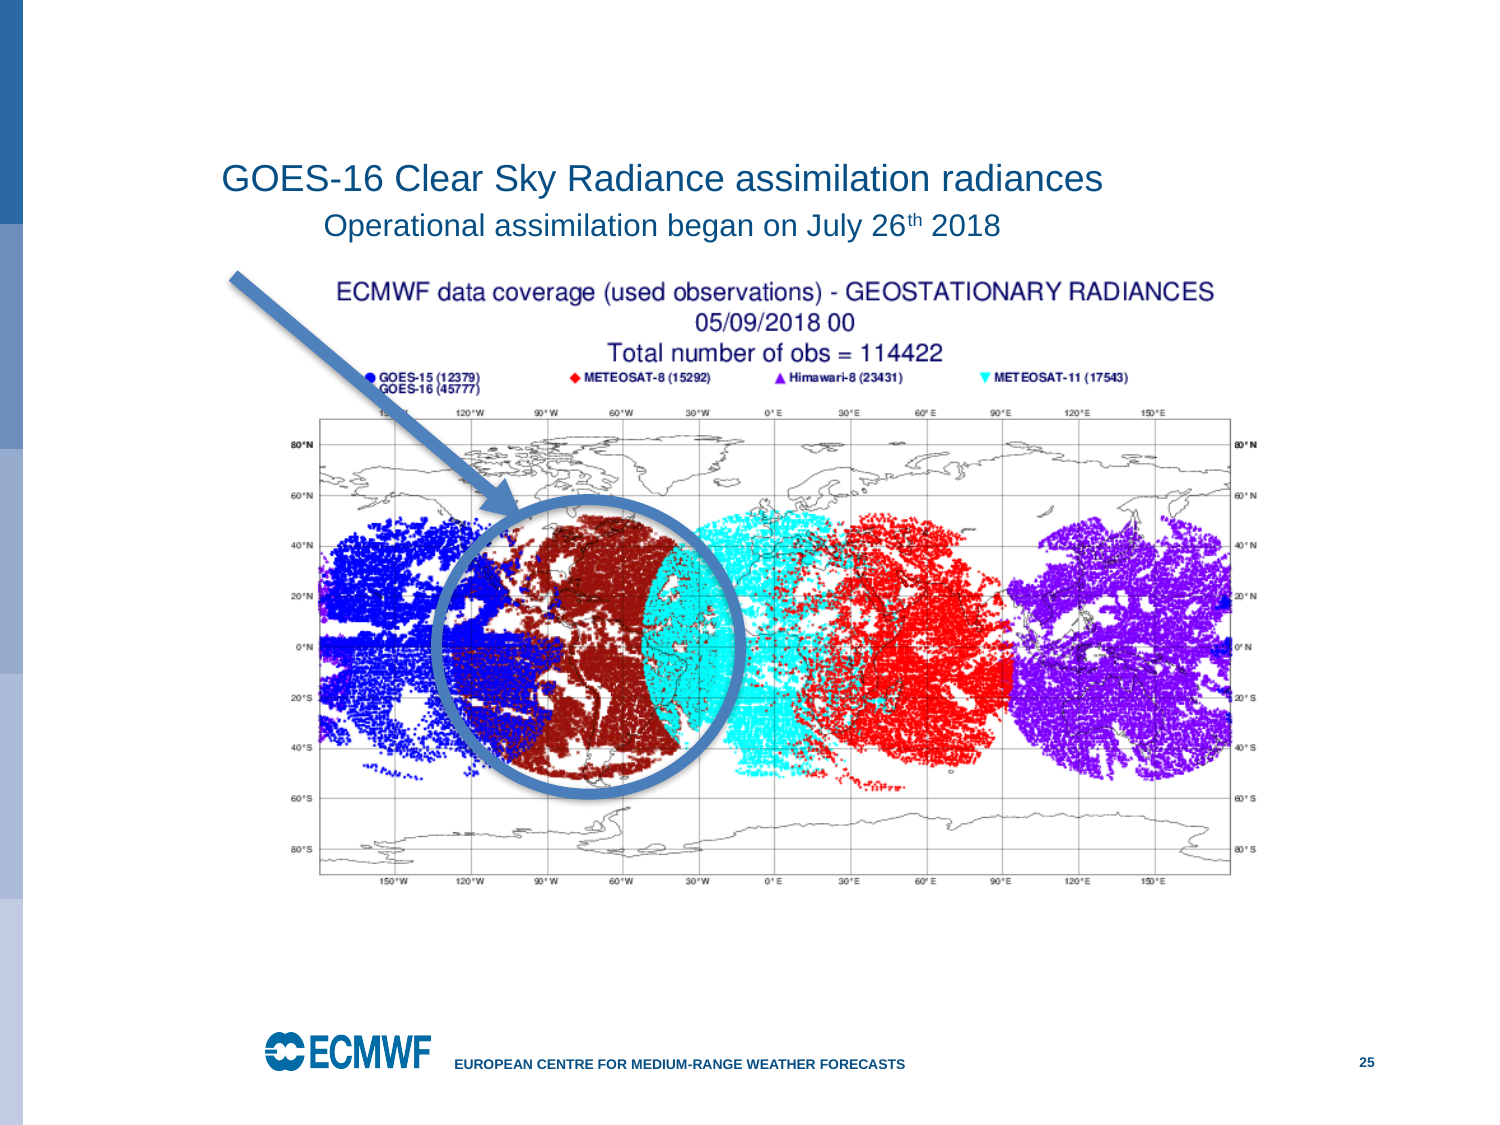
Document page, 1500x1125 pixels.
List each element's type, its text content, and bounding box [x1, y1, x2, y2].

title GOES-16 Clear Sky Radiance assimilation radiances Operational assimilation began on July 26th 2018 [199, 154, 1126, 201]
picture [0, 0, 23, 1125]
slide_number 25 [1234, 1034, 1500, 1071]
picture [285, 275, 1263, 893]
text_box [232, 275, 524, 520]
footer European Centre for Medium-Range Weather Forecasts [431, 1034, 930, 1073]
picture [265, 1032, 431, 1071]
